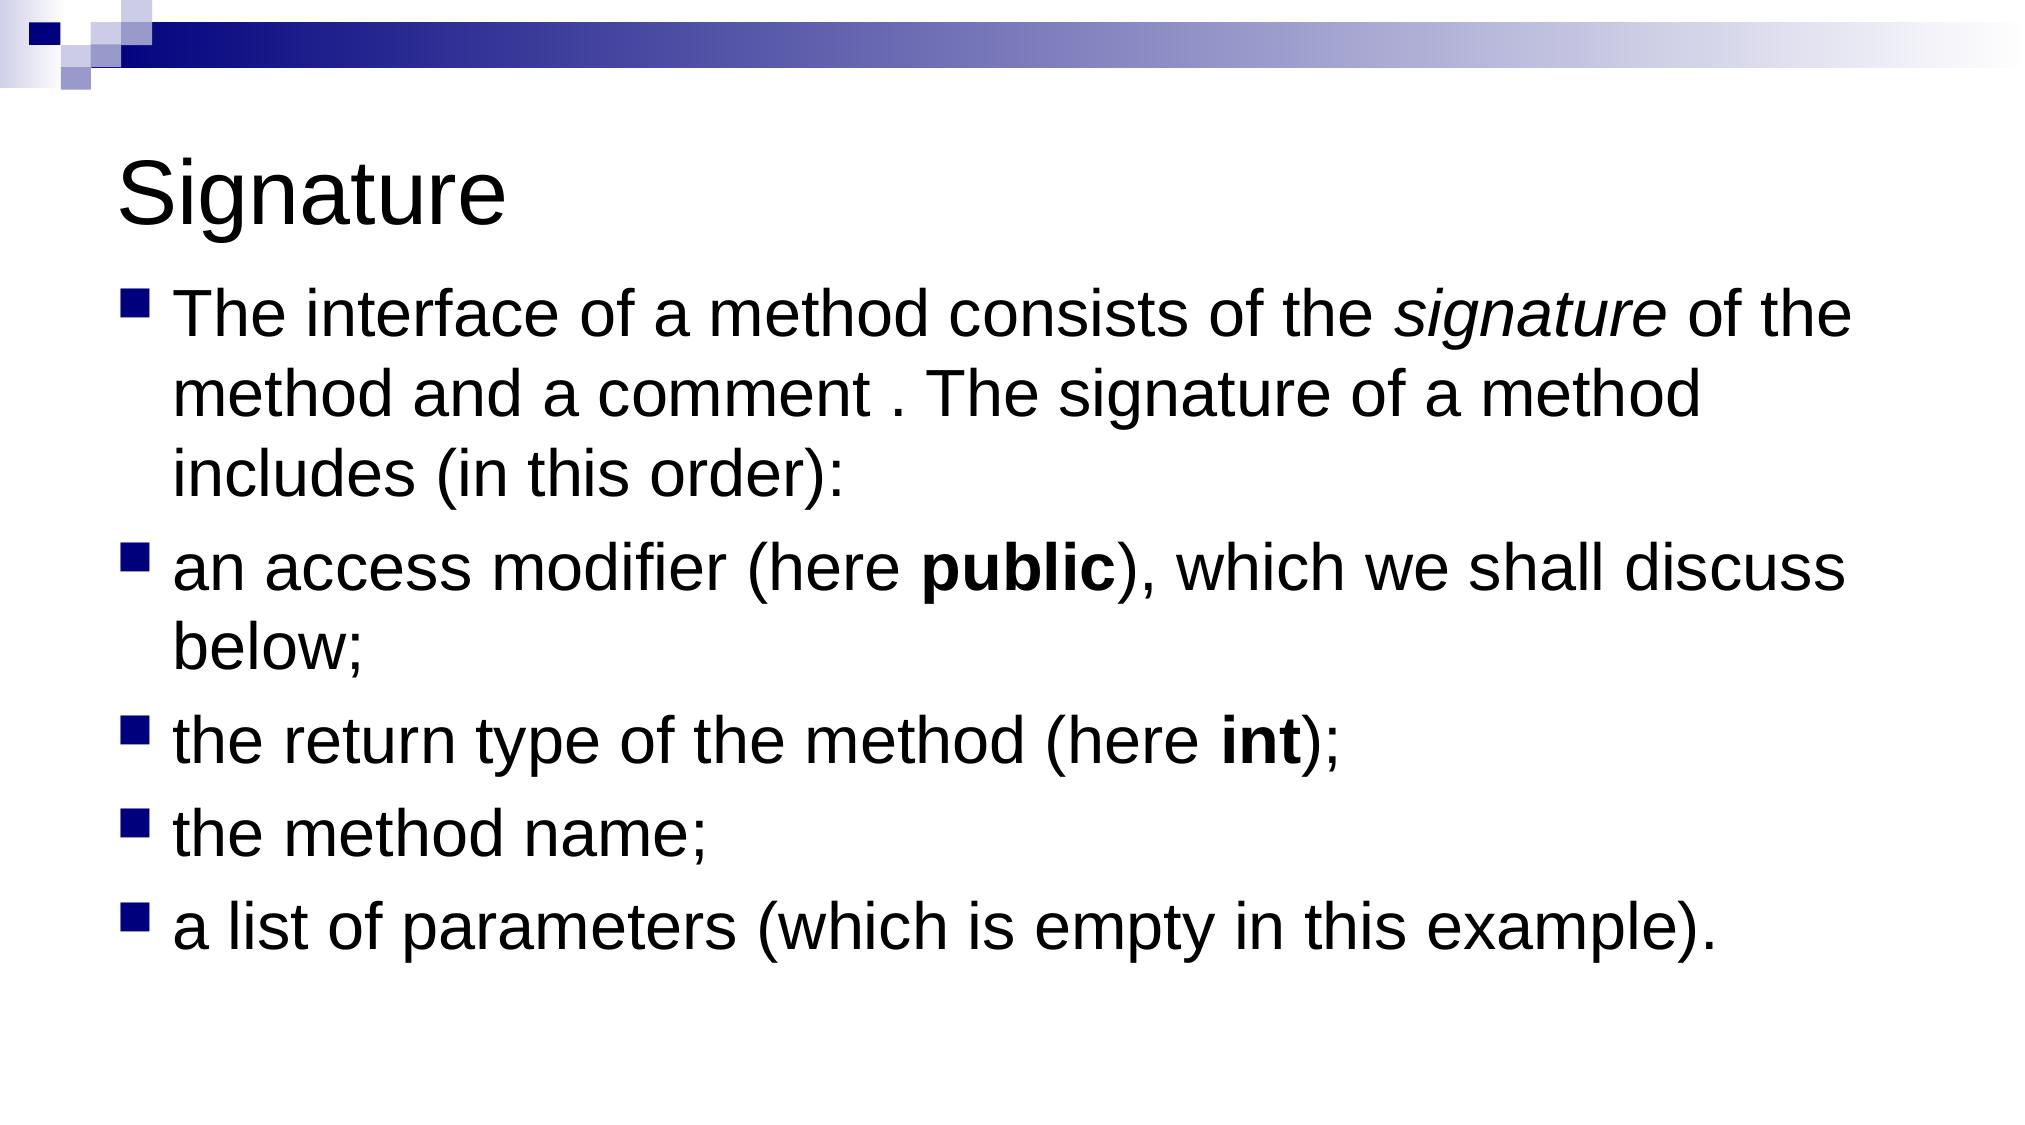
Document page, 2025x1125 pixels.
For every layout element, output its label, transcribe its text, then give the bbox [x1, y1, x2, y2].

list The interface of a method consists of the signature of the method and a comment . The signature of a method includes (in this order): an access modifier (here public), which we shall discuss below; the return type of the method (here int); the method name; a list of parameters (which is empty in this example). [101, 262, 1924, 963]
title Signature [101, 75, 1924, 262]
